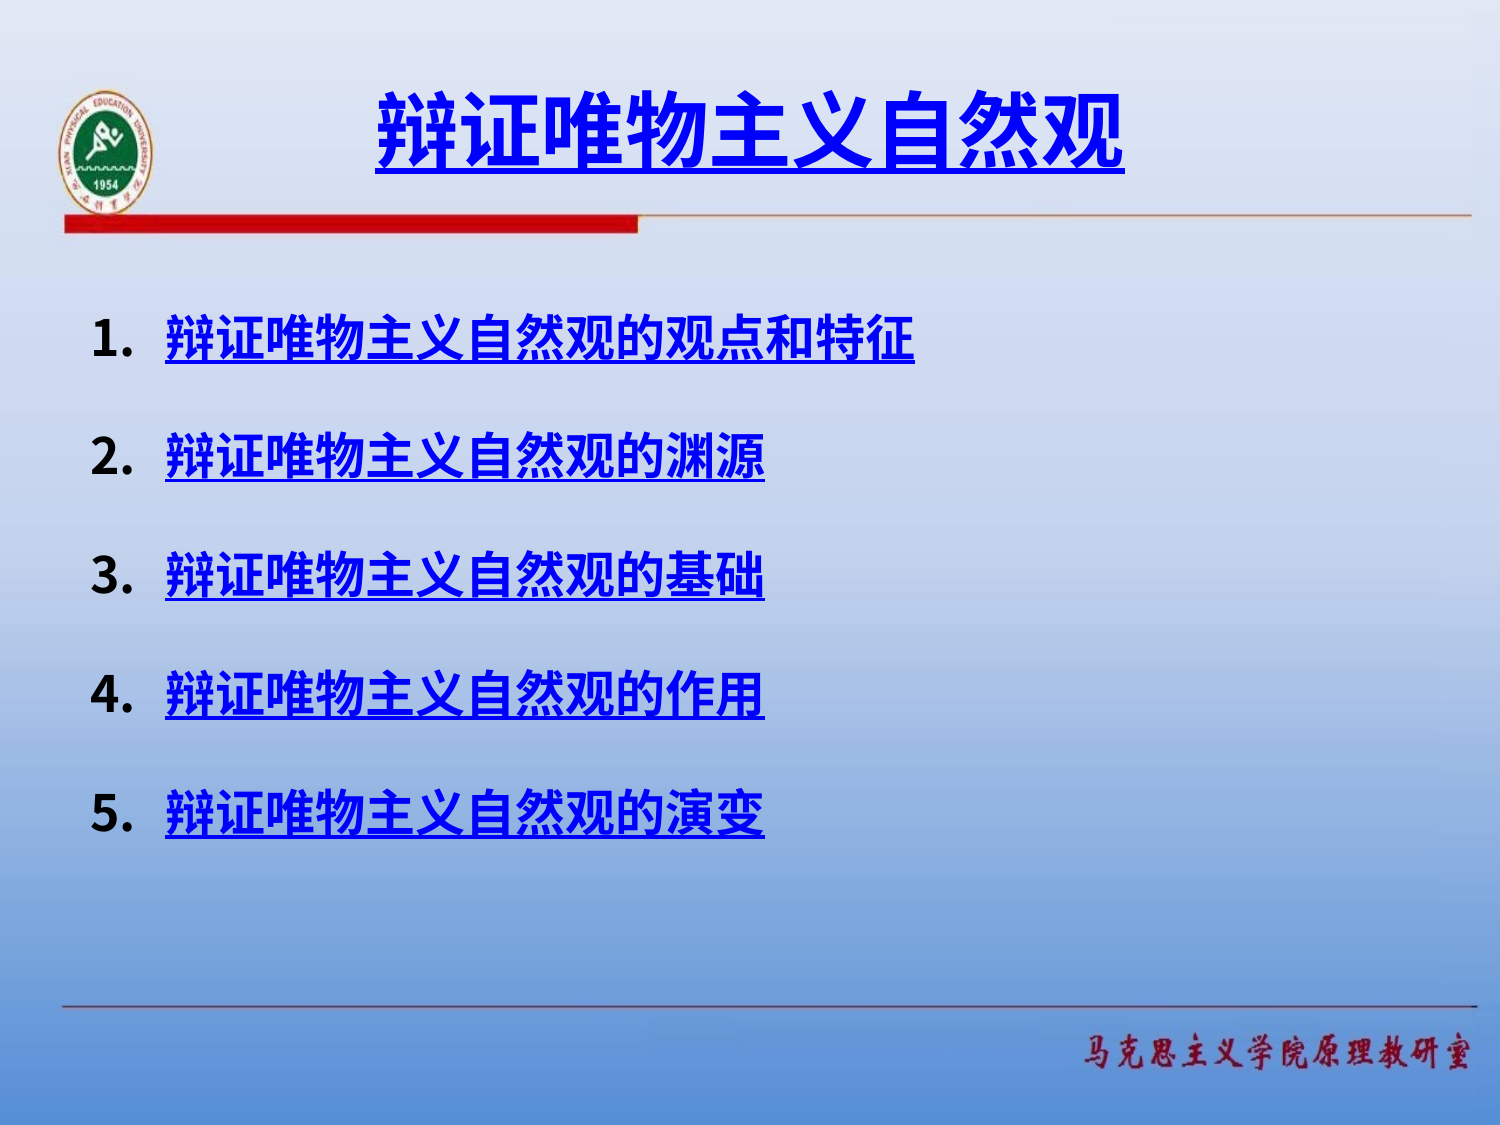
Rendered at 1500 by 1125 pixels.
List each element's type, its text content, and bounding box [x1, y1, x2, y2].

list 辩证唯物主义自然观的观点和特征 辩证唯物主义自然观的渊源 辩证唯物主义自然观的基础 辩证唯物主义自然观的作用 辩证唯物主义自然观的演变 [75, 262, 1425, 1005]
title 辩证唯物主义自然观 [75, 45, 1425, 233]
picture [0, 0, 1500, 1125]
